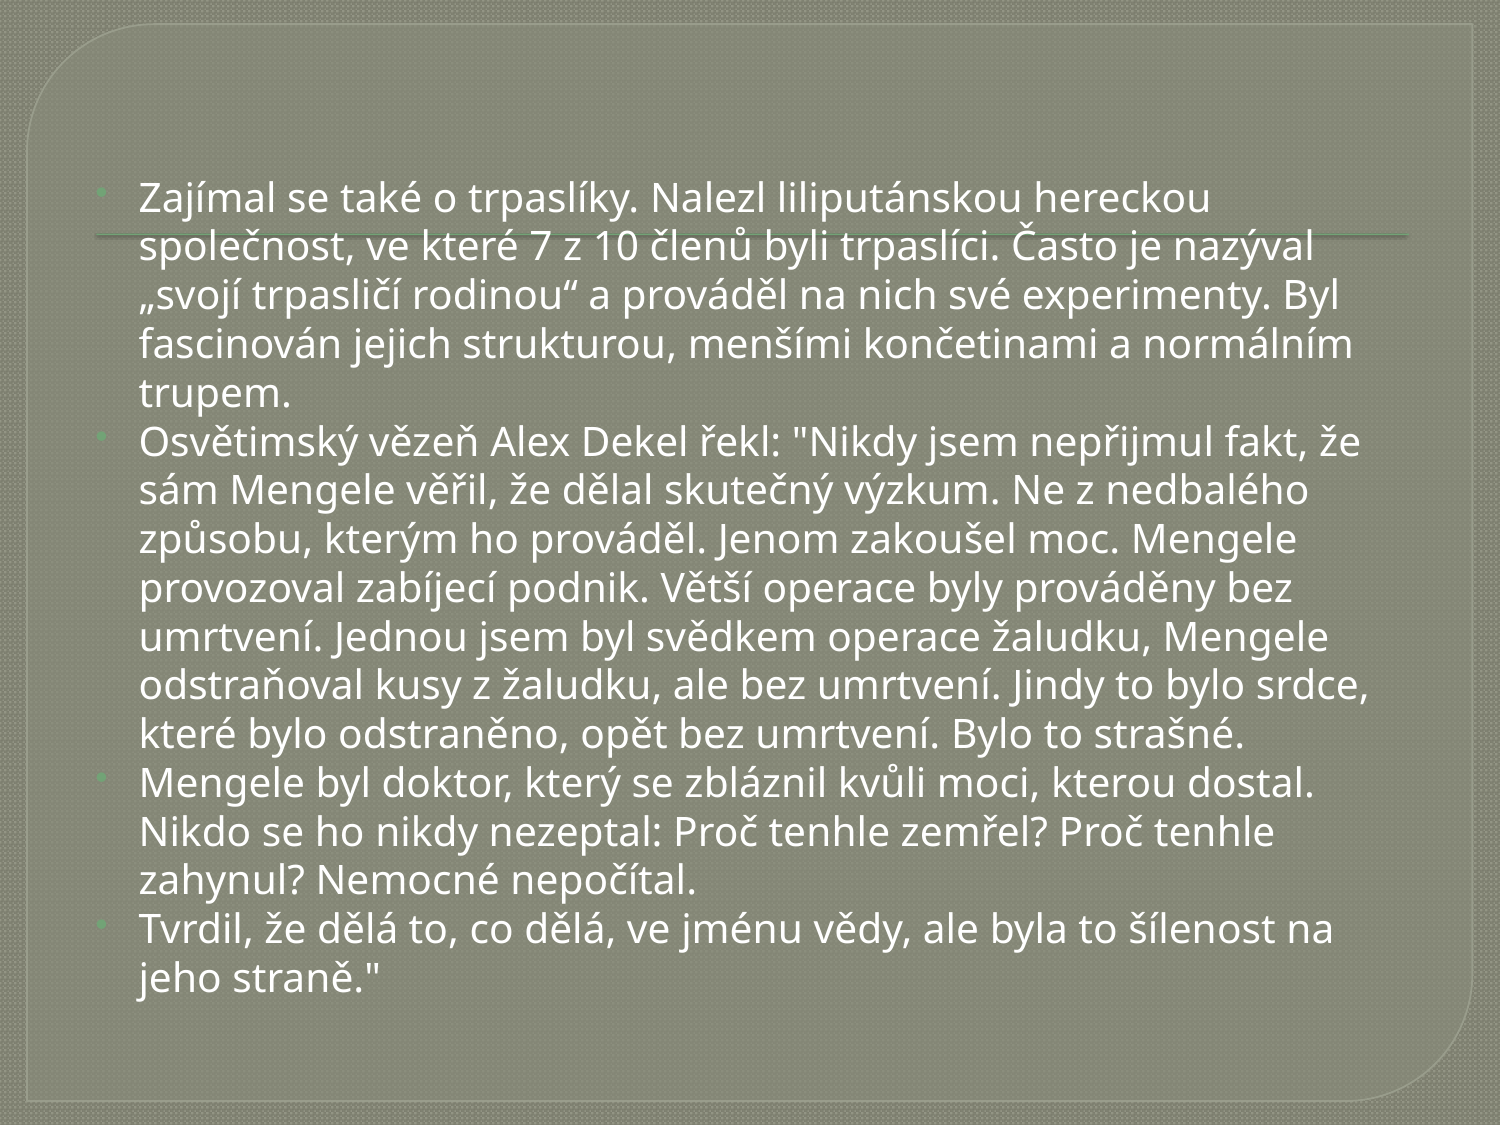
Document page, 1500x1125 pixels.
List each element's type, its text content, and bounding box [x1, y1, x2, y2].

list Zajímal se také o trpaslíky. Nalezl liliputánskou hereckou společnost, ve které 7 z 10 členů byli trpaslíci. Často je nazýval „svojí trpasličí rodinou“ a prováděl na nich své experimenty. Byl fascinován jejich strukturou, menšími končetinami a normálním trupem. Osvětimský vězeň Alex Dekel řekl: "Nikdy jsem nepřijmul fakt, že sám Mengele věřil, že dělal skutečný výzkum. Ne z nedbalého způsobu, kterým ho prováděl. Jenom zakoušel moc. Mengele provozoval zabíjecí podnik. Větší operace byly prováděny bez umrtvení. Jednou jsem byl svědkem operace žaludku, Mengele odstraňoval kusy z žaludku, ale bez umrtvení. Jindy to bylo srdce, které bylo odstraněno, opět bez umrtvení. Bylo to strašné. Mengele byl doktor, který se zbláznil kvůli moci, kterou dostal. Nikdo se ho nikdy nezeptal: Proč tenhle zemřel? Proč tenhle zahynul? Nemocné nepočítal. Tvrdil, že dělá to, co dělá, ve jménu vědy, ale byla to šílenost na jeho straně." [82, 164, 1425, 1013]
